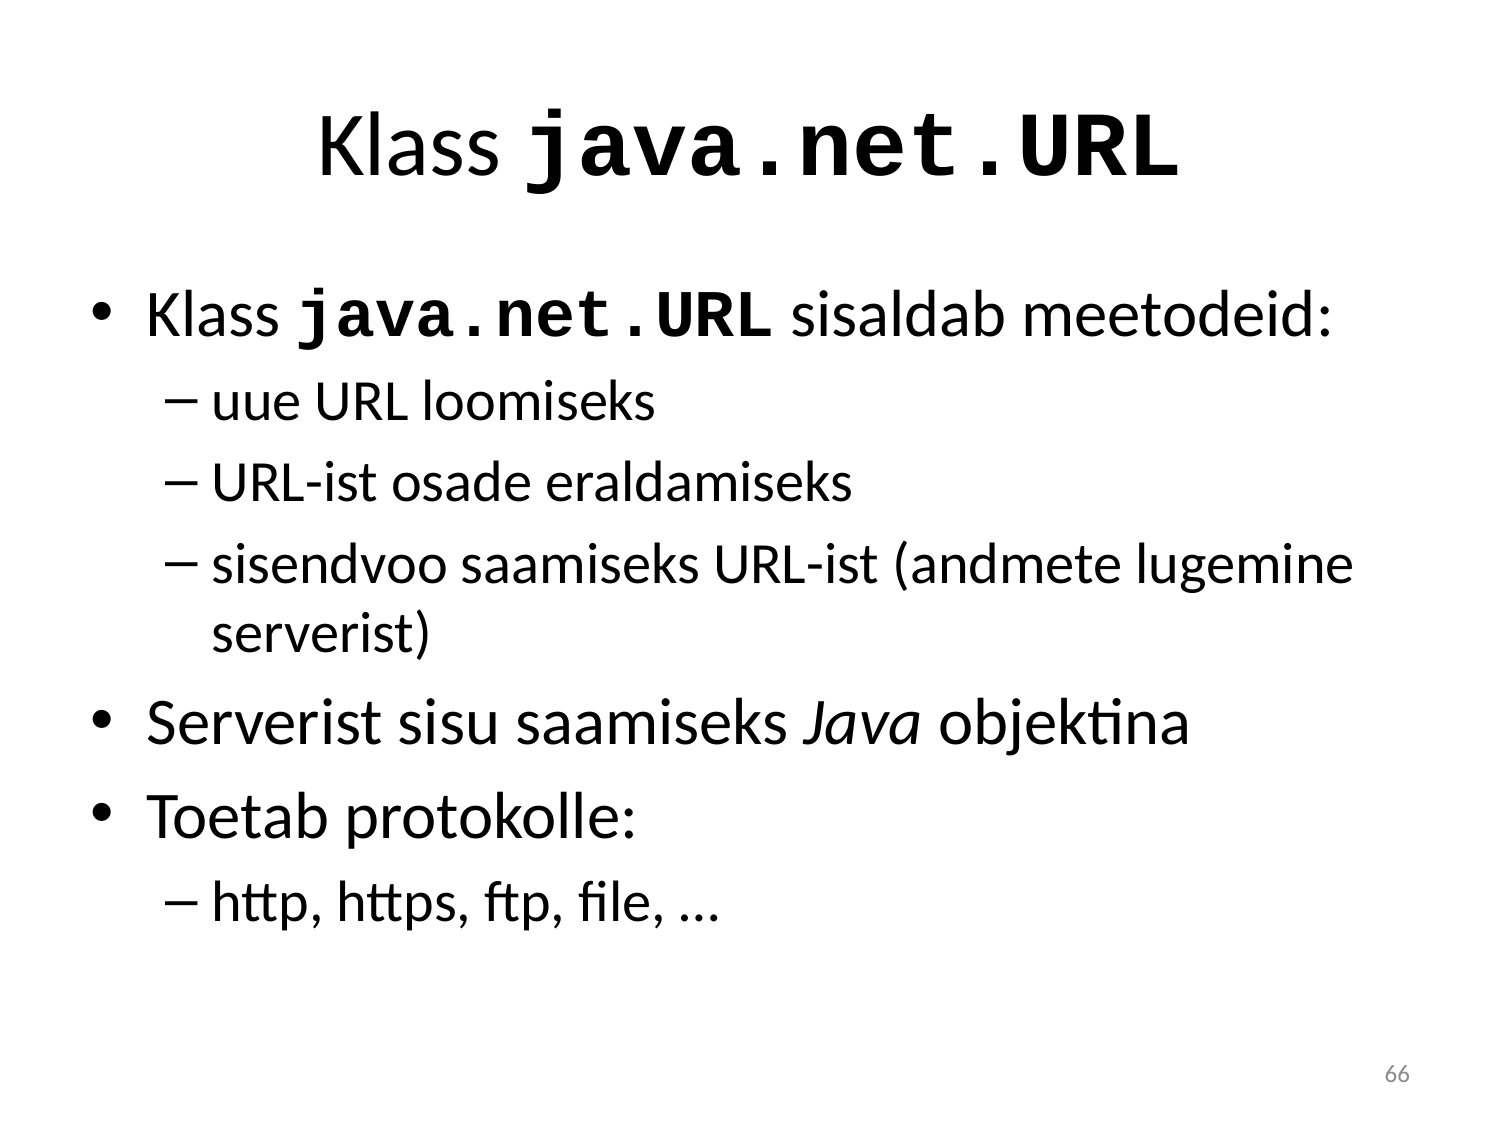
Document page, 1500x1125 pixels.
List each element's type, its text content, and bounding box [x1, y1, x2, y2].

title Klass java.net.URL [75, 45, 1425, 233]
list Klass java.net.URL sisaldab meetodeid: uue URL loomiseks URL-ist osade eraldamiseks sisendvoo saamiseks URL-ist (andmete lugemine serverist) Serverist sisu saamiseks Java objektina Toetab protokolle: http, https, ftp, file, … [75, 262, 1425, 1005]
slide_number 66 [1074, 1042, 1425, 1103]
